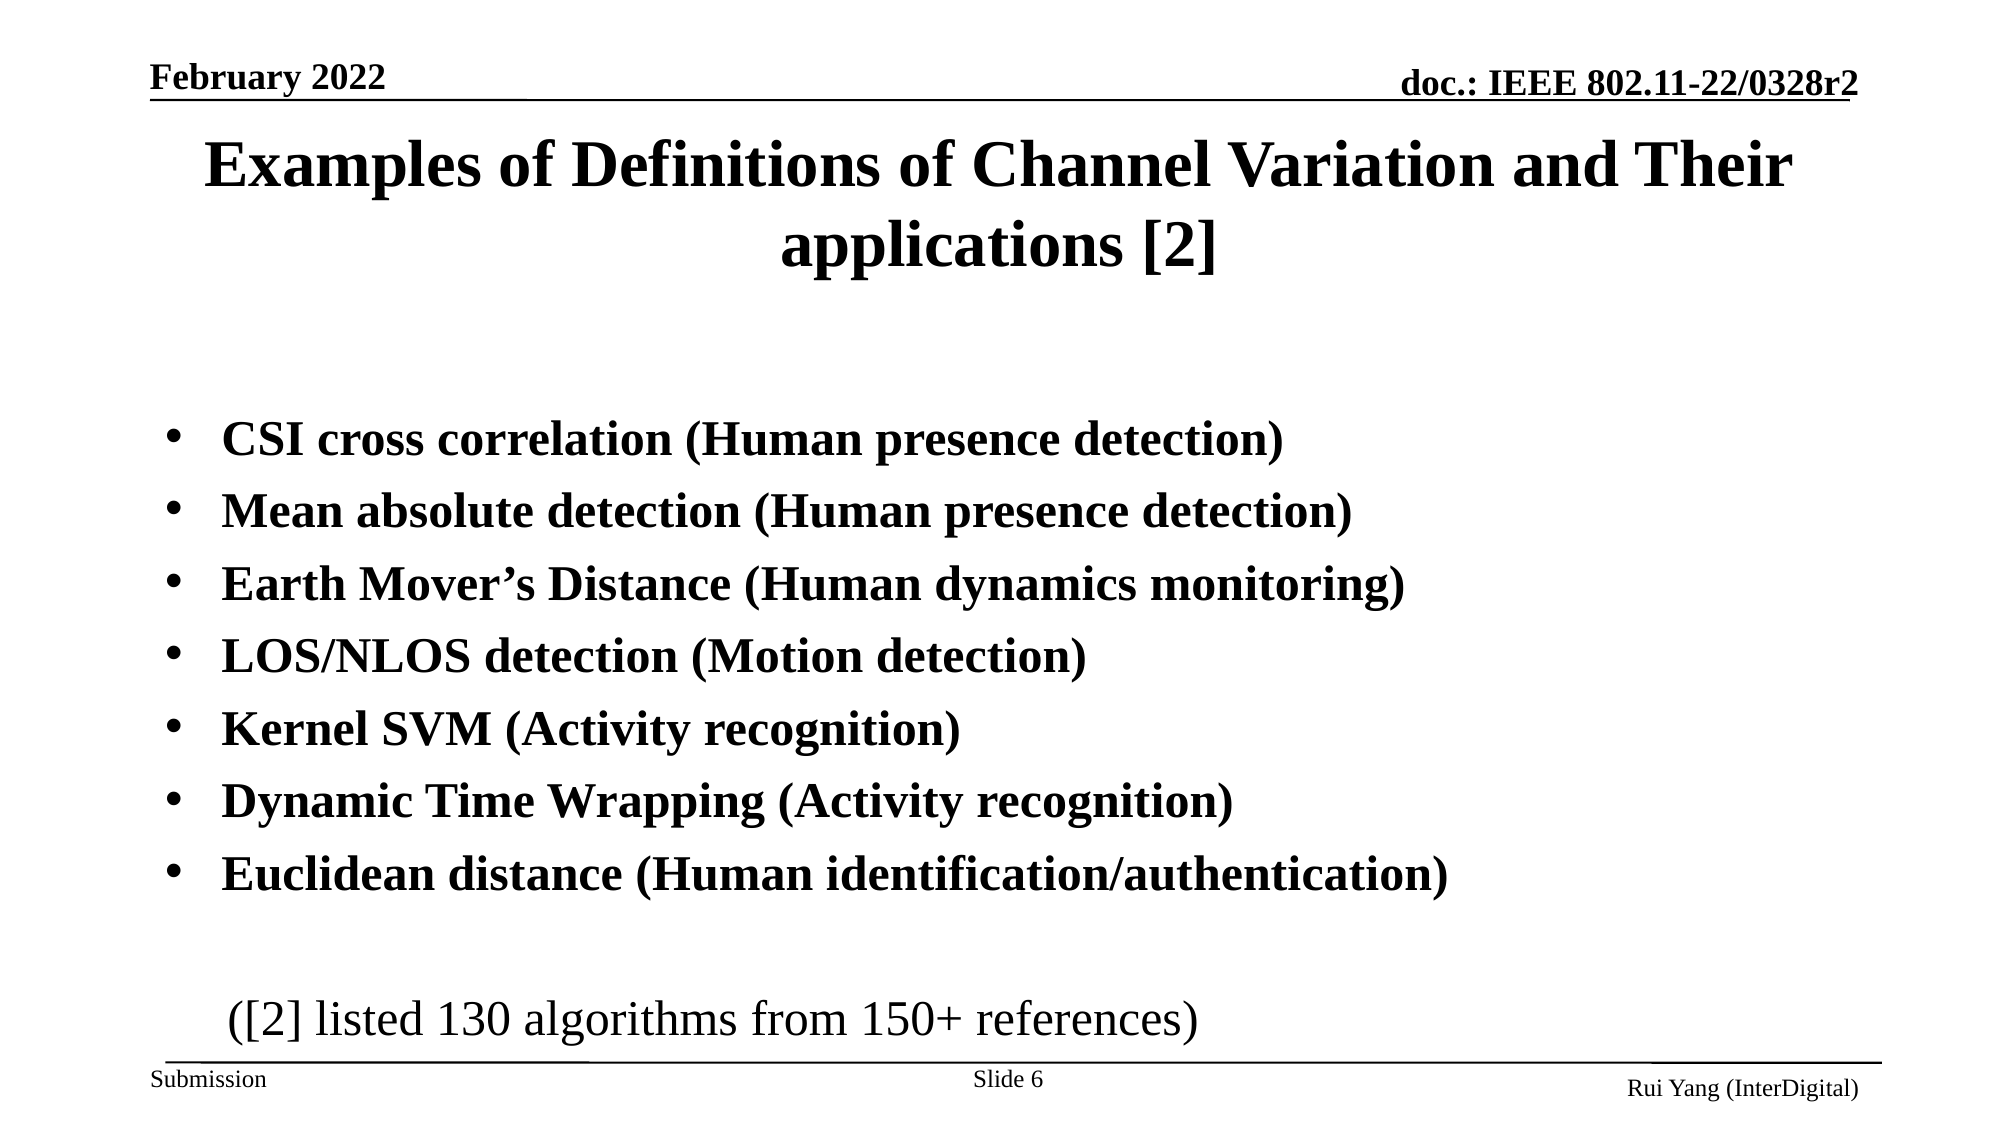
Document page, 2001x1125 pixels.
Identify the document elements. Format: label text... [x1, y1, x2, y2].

title Examples of Definitions of Channel Variation and Their applications [2] [149, 112, 1850, 288]
slide_number Slide 6 [950, 1061, 1067, 1123]
list CSI cross correlation (Human presence detection) Mean absolute detection (Human presence detection) Earth Mover’s Distance (Human dynamics monitoring) LOS/NLOS detection (Motion detection) Kernel SVM (Activity recognition) Dynamic Time Wrapping (Activity recognition) Euclidean distance (Human identification/authentication) ([2] listed 130 algorithms from 150+ references) [149, 324, 1850, 1000]
